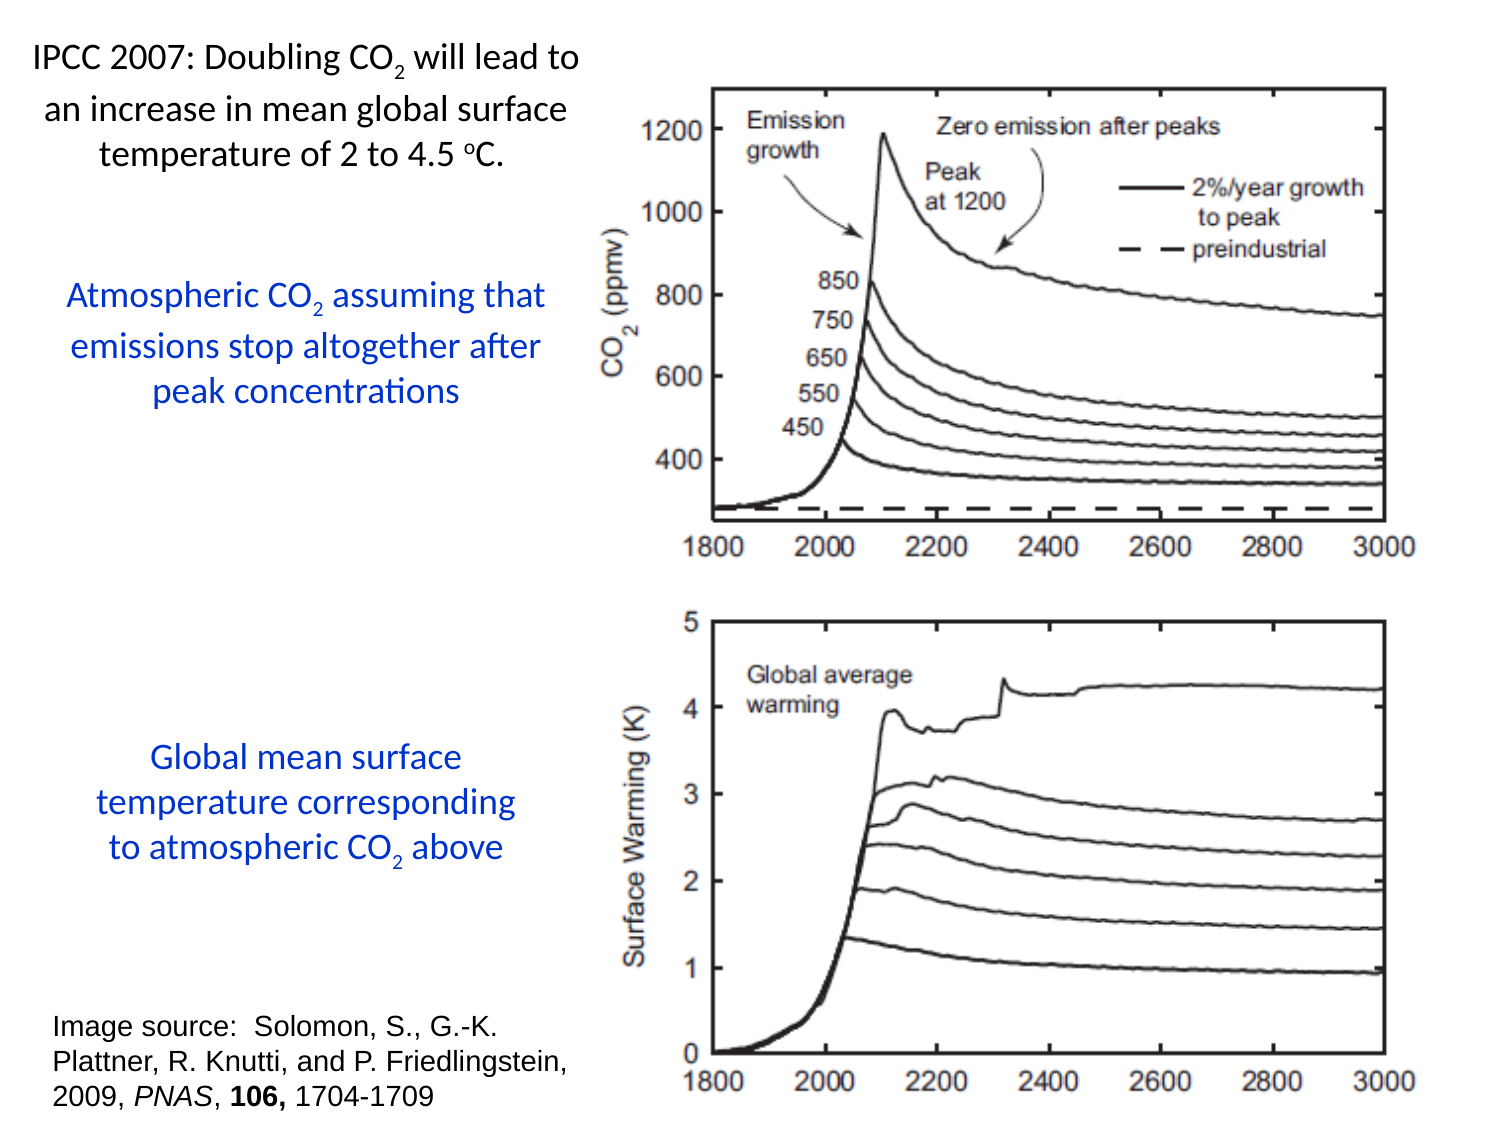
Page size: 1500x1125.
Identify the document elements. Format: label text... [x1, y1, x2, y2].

picture [549, 24, 1480, 1125]
text_box IPCC 2007: Doubling CO2 will lead to an increase in mean global surface temperature of 2 to 4.5 oC. [0, 24, 549, 181]
text_box Global mean surface temperature corresponding to atmospheric CO2 above [62, 724, 549, 881]
text_box Atmospheric CO2 assuming that emissions stop altogether after peak concentrations [49, 262, 549, 419]
text_box Image source: Solomon, S., G.-K. Plattner, R. Knutti, and P. Friedlingstein, 2009, PNAS, 106, 1704-1709 [37, 999, 549, 1120]
